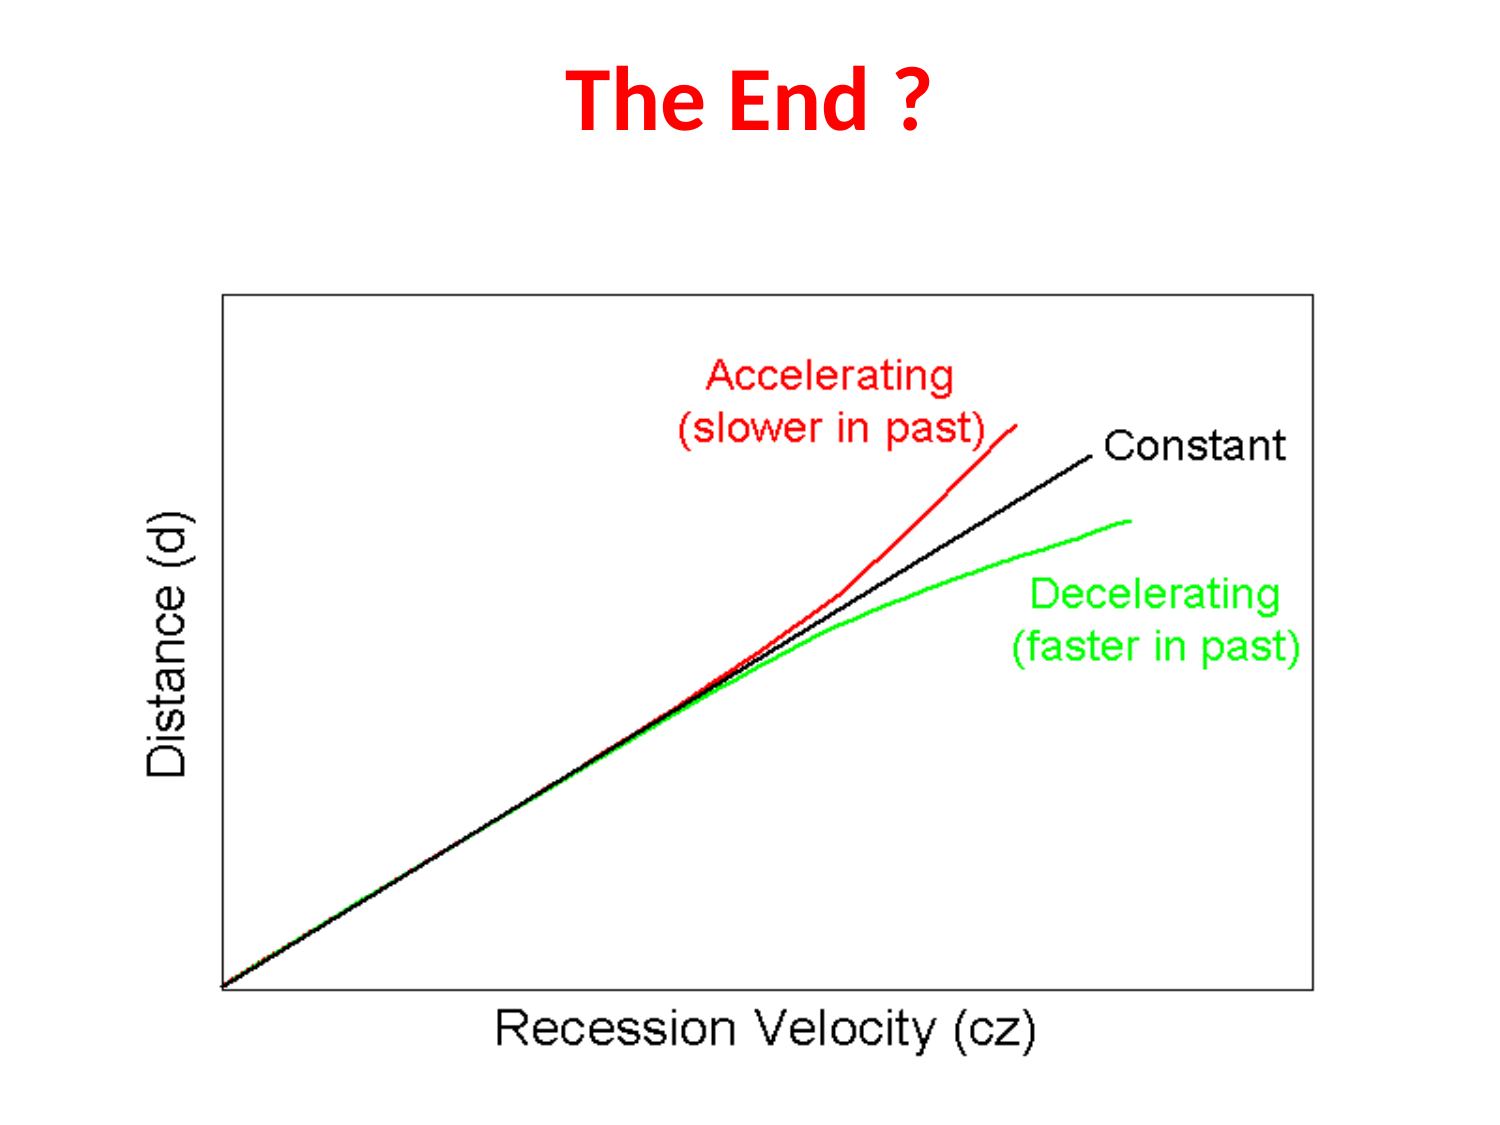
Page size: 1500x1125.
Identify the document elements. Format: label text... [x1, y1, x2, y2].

picture [43, 150, 1395, 1125]
title The End ? [75, 0, 1425, 188]
